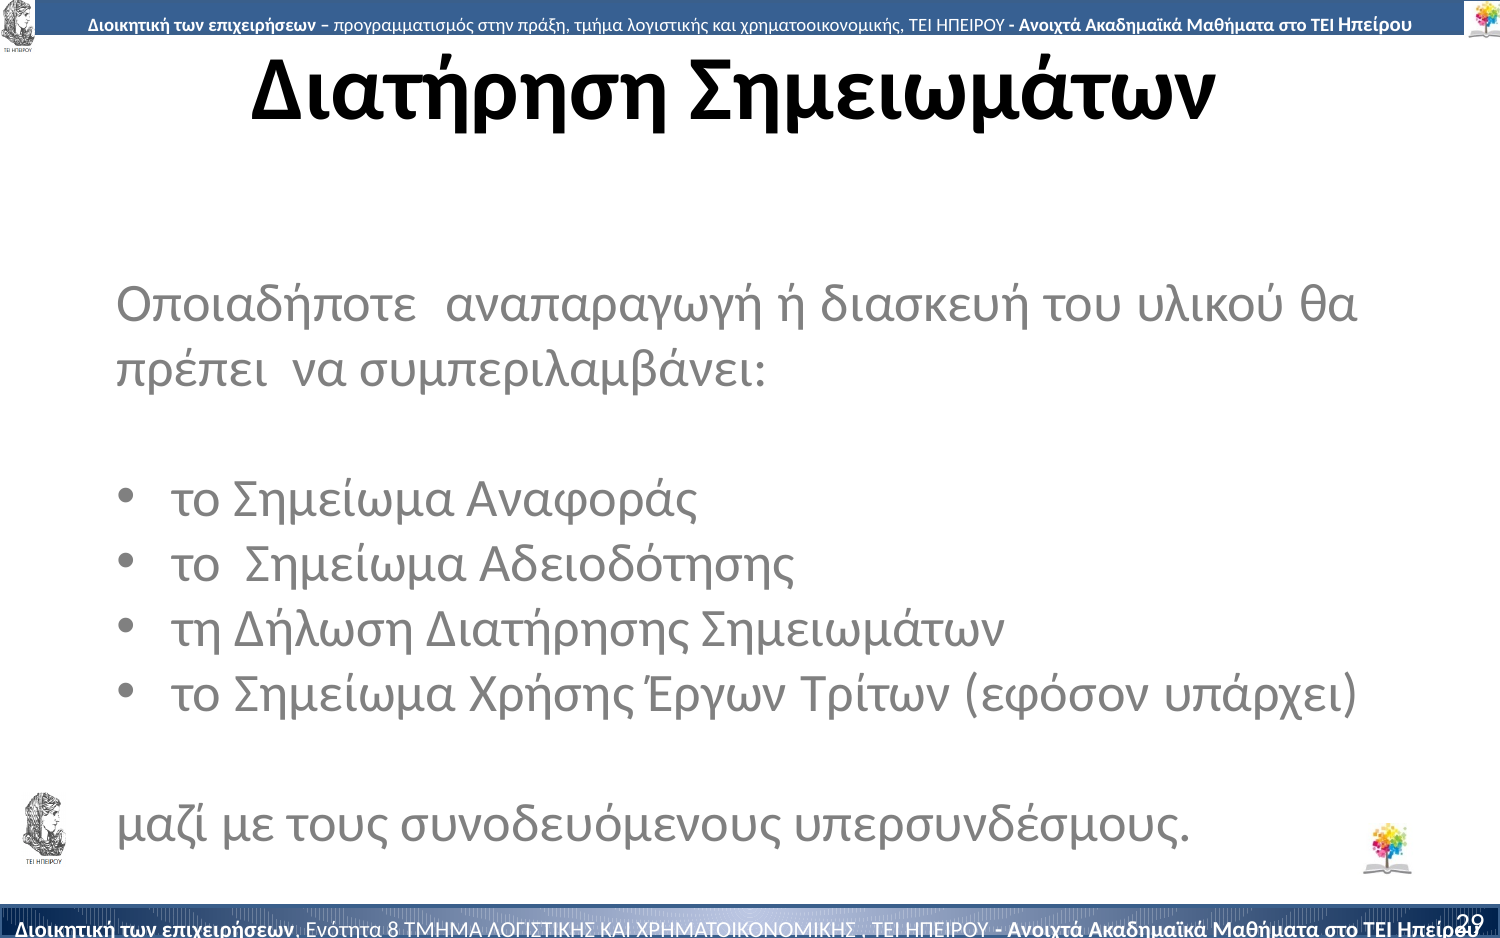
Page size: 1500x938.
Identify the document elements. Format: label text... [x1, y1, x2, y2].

title Διατήρηση Σημειωμάτων [74, 0, 1397, 166]
text_box Διοικητική των επιχειρήσεων, Ενότητα 8 ΤΜΗΜΑ ΛΟΓΙΣΤΙΚΗΣ ΚΑΙ ΧΡΗΜΑΤΟΙΚΟΝΟΜΙΚΗΣ , ΤΕΙ ΗΠΕΙΡΟΥ - Ανοιχτά Ακαδημαϊκά Μαθήματα στο ΤΕΙ Ηπείρου [0, 893, 1500, 938]
picture [1356, 822, 1418, 876]
picture [21, 792, 66, 867]
slide_number 29 [1396, 896, 1500, 938]
text_box Οποιαδήποτε αναπαραγωγή ή διασκευή του υλικού θα πρέπει να συμπεριλαμβάνει: το Σημείωμα Αναφοράς το Σημείωμα Αδειοδότησης τη Δήλωση Διατήρησης Σημειωμάτων το Σημείωμα Χρήσης Έργων Τρίτων (εφόσον υπάρχει) μαζί με τους συνοδευόμενους υπερσυνδέσμους. [101, 260, 1376, 860]
picture [1464, 1, 1500, 39]
picture [0, 0, 35, 54]
